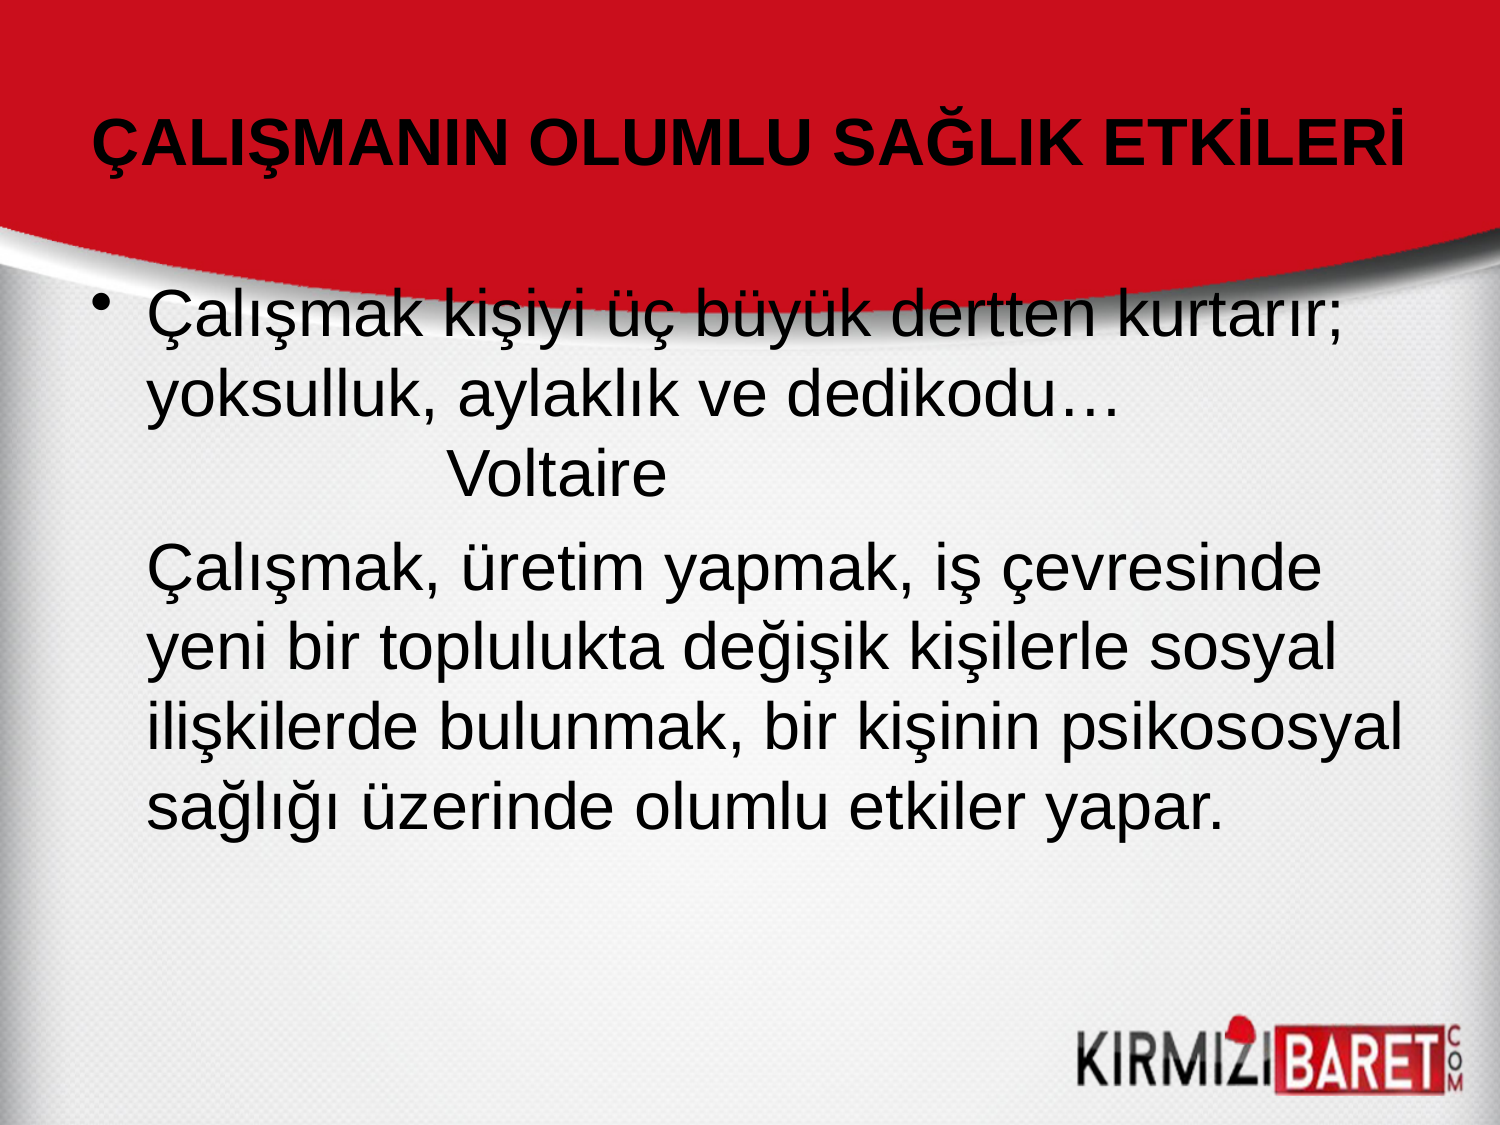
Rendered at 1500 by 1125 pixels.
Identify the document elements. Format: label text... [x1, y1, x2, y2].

picture [0, 0, 1500, 1125]
title ÇALIŞMANIN OLUMLU SAĞLIK ETKİLERİ [74, 44, 1426, 233]
list Çalışmak kişiyi üç büyük dertten kurtarır; yoksulluk, aylaklık ve dedikodu… Voltaire Çalışmak, üretim yapmak, iş çevresinde yeni bir toplulukta değişik kişilerle sosyal ilişkilerde bulunmak, bir kişinin psikososyal sağlığı üzerinde olumlu etkiler yapar. [74, 262, 1426, 1006]
